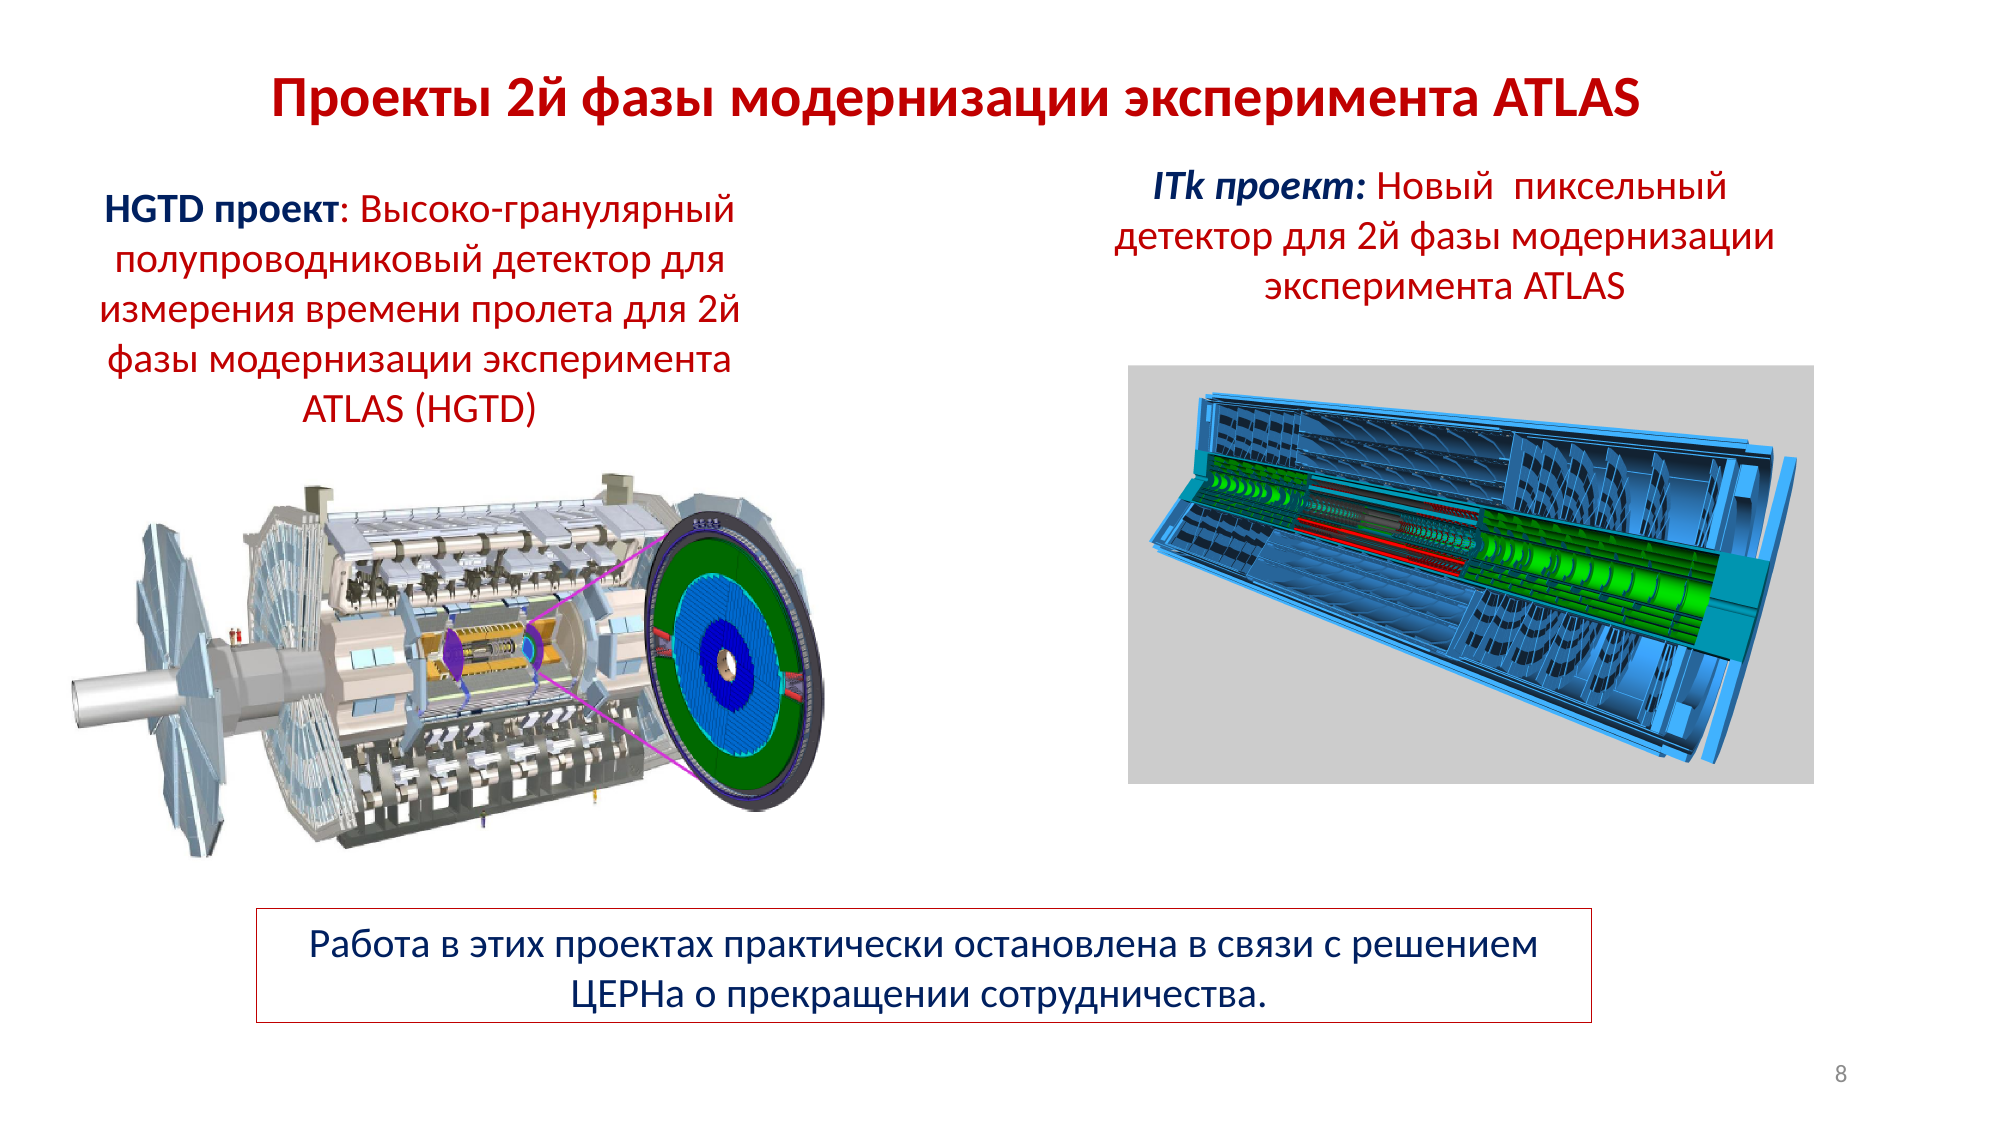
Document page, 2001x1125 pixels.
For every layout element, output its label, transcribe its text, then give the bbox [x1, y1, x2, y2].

text_box ITk проект: Новый пиксельный детектор для 2й фазы модернизации эксперимента ATLAS [1055, 150, 1835, 366]
text_box Проекты 2й фазы модернизации эксперимента ATLAS [257, 50, 1700, 136]
slide_number 8 [1412, 1042, 1863, 1103]
picture [1128, 352, 1814, 784]
picture [0, 441, 841, 863]
text_box HGTD проект: Высоко-гранулярный полупроводниковый детектор для измерения времени пролета для 2й фазы модернизации эксперимента ATLAS (HGTD) [80, 173, 760, 439]
text_box Работа в этих проектах практически остановлена в связи с решением ЦЕРНа о прекращении сотрудничества. [256, 908, 1592, 1023]
